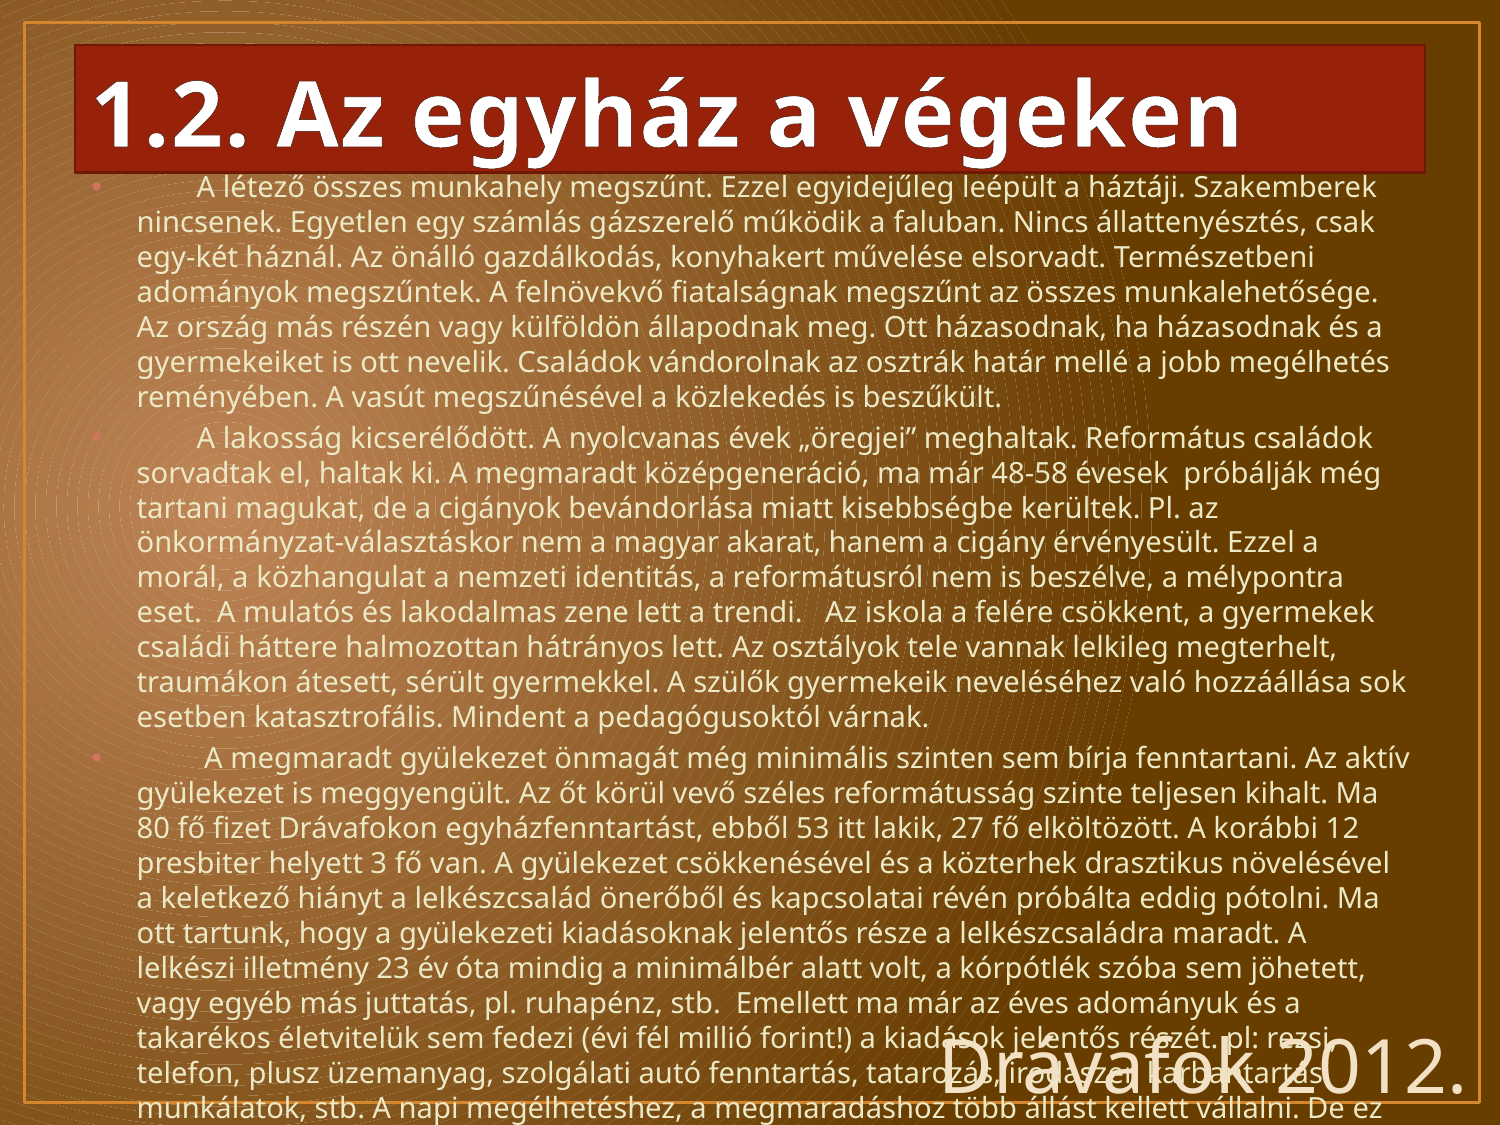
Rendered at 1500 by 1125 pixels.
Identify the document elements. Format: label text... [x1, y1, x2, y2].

text_box Drávafok 2012. [868, 1011, 1483, 1117]
title 1.2. Az egyház a végeken [74, 44, 1426, 174]
list A létező összes munkahely megszűnt. Ezzel egyidejűleg leépült a háztáji. Szakemberek nincsenek. Egyetlen egy számlás gázszerelő működik a faluban. Nincs állattenyésztés, csak egy-két háznál. Az önálló gazdálkodás, konyhakert művelése elsorvadt. Természetbeni adományok megszűntek. A felnövekvő fiatalságnak megszűnt az összes munkalehetősége. Az ország más részén vagy külföldön állapodnak meg. Ott házasodnak, ha házasodnak és a gyermekeiket is ott nevelik. Családok vándorolnak az osztrák határ mellé a jobb megélhetés reményében. A vasút megszűnésével a közlekedés is beszűkült. A lakosság kicserélődött. A nyolcvanas évek „öregjei” meghaltak. Református családok sorvadtak el, haltak ki. A megmaradt középgeneráció, ma már 48-58 évesek próbálják még tartani magukat, de a cigányok bevándorlása miatt kisebbségbe kerültek. Pl. az önkormányzat-választáskor nem a magyar akarat, hanem a cigány érvényesült. Ezzel a morál, a közhangulat a nemzeti identitás, a reformátusról nem is beszélve, a mélypontra eset. A mulatós és lakodalmas zene lett a trendi. Az iskola a felére csökkent, a gyermekek családi háttere halmozottan hátrányos lett. Az osztályok tele vannak lelkileg megterhelt, traumákon átesett, sérült gyermekkel. A szülők gyermekeik neveléséhez való hozzáállása sok esetben katasztrofális. Mindent a pedagógusoktól várnak. A megmaradt gyülekezet önmagát még minimális szinten sem bírja fenntartani. Az aktív gyülekezet is meggyengült. Az őt körül vevő széles reformátusság szinte teljesen kihalt. Ma 80 fő fizet Drávafokon egyházfenntartást, ebből 53 itt lakik, 27 fő elköltözött. A korábbi 12 presbiter helyett 3 fő van. A gyülekezet csökkenésével és a közterhek drasztikus növelésével a keletkező hiányt a lelkészcsalád önerőből és kapcsolatai révén próbálta eddig pótolni. Ma ott tartunk, hogy a gyülekezeti kiadásoknak jelentős része a lelkészcsaládra maradt. A lelkészi illetmény 23 év óta mindig a minimálbér alatt volt, a kórpótlék szóba sem jöhetett, vagy egyéb más juttatás, pl. ruhapénz, stb. Emellett ma már az éves adományuk és a takarékos életvitelük sem fedezi (évi fél millió forint!) a kiadások jelentős részét. pl: rezsi, telefon, plusz üzemanyag, szolgálati autó fenntartás, tatarozás, irodaszer, karbantartási munkálatok, stb. A napi megélhetéshez, a megmaradáshoz több állást kellett vállalni. De ez óhatatlanul a minőség romlásához, az energiák felforgácsolásához, a lelkészi szolgálat egyes területeinek elsorvadásához vezet. [76, 160, 1427, 904]
